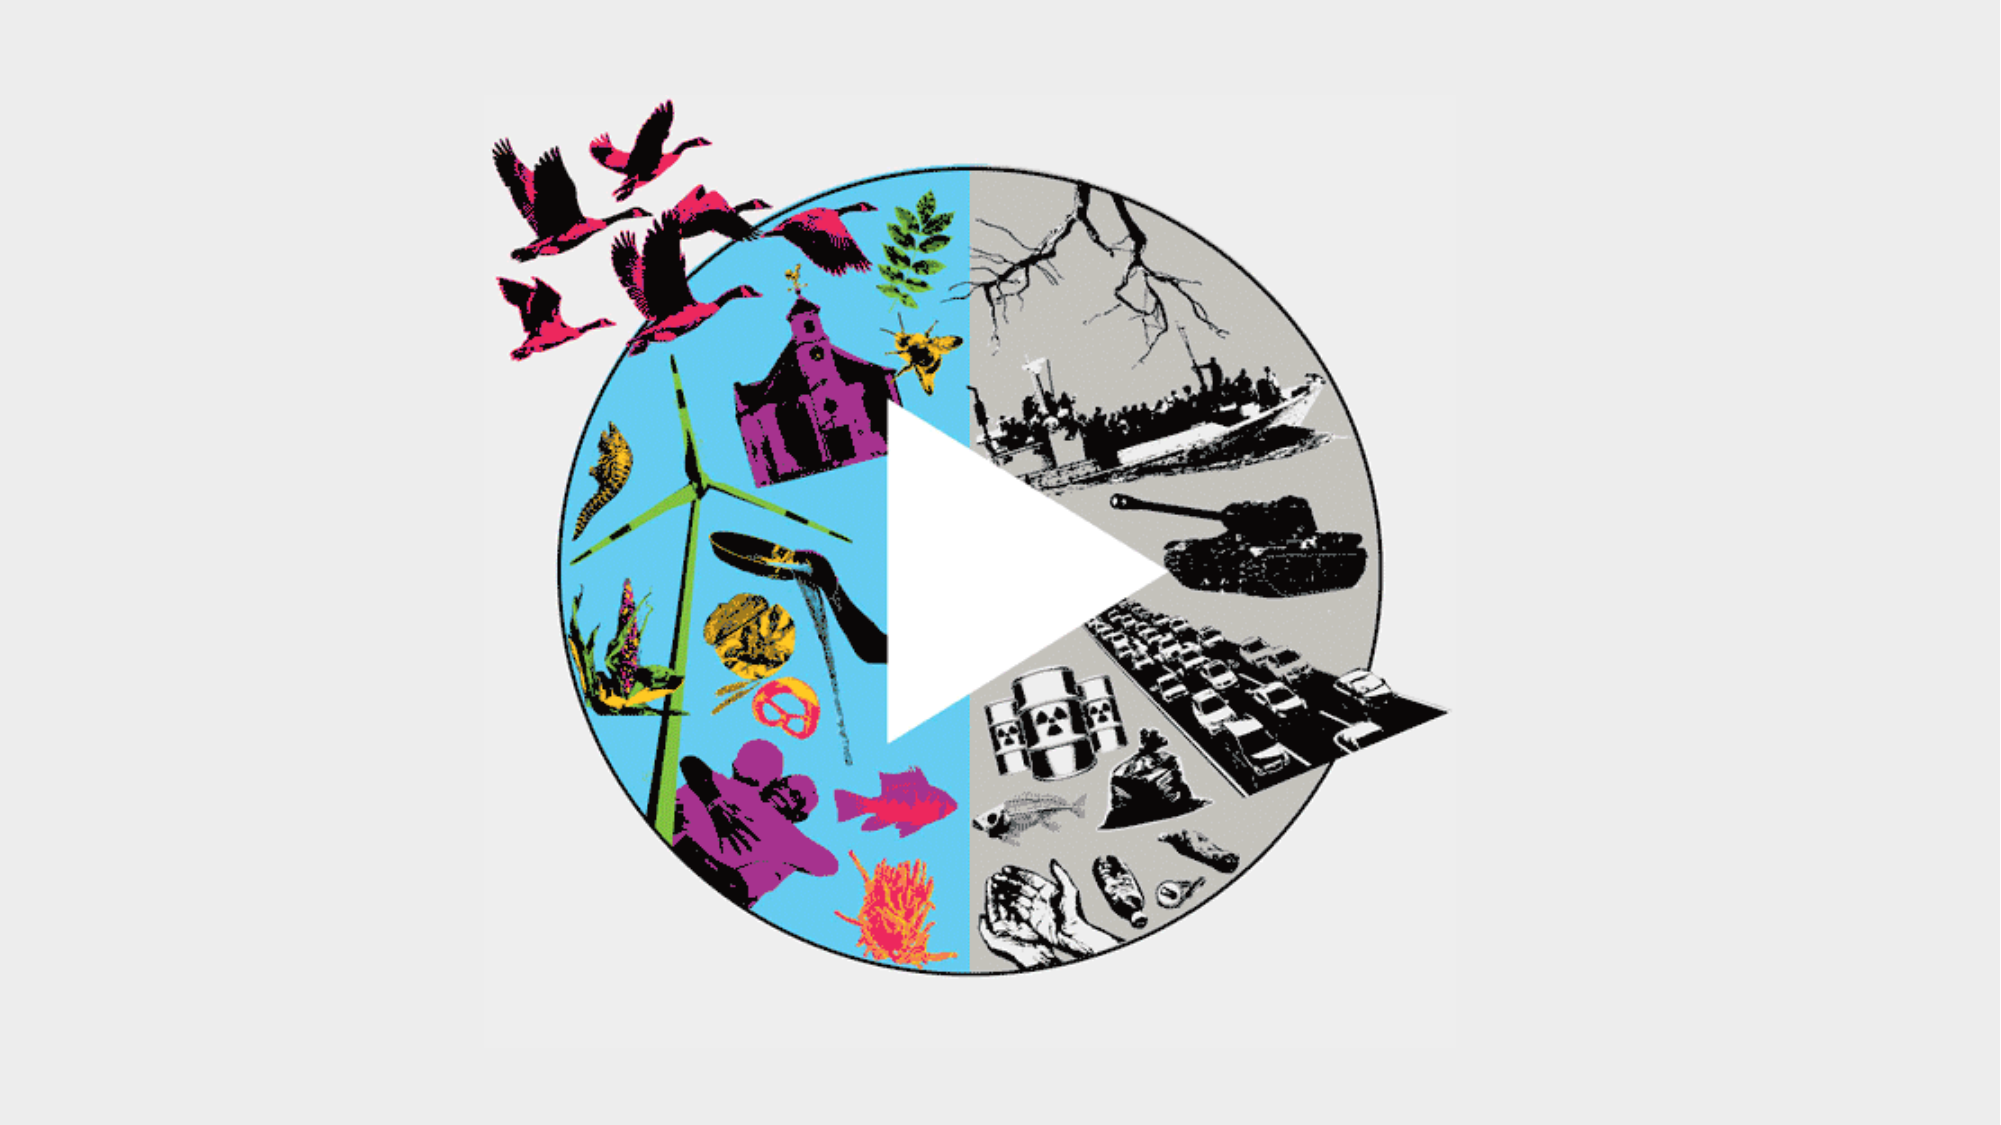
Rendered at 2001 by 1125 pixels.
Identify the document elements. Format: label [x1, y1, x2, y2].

picture [484, 95, 1456, 1048]
